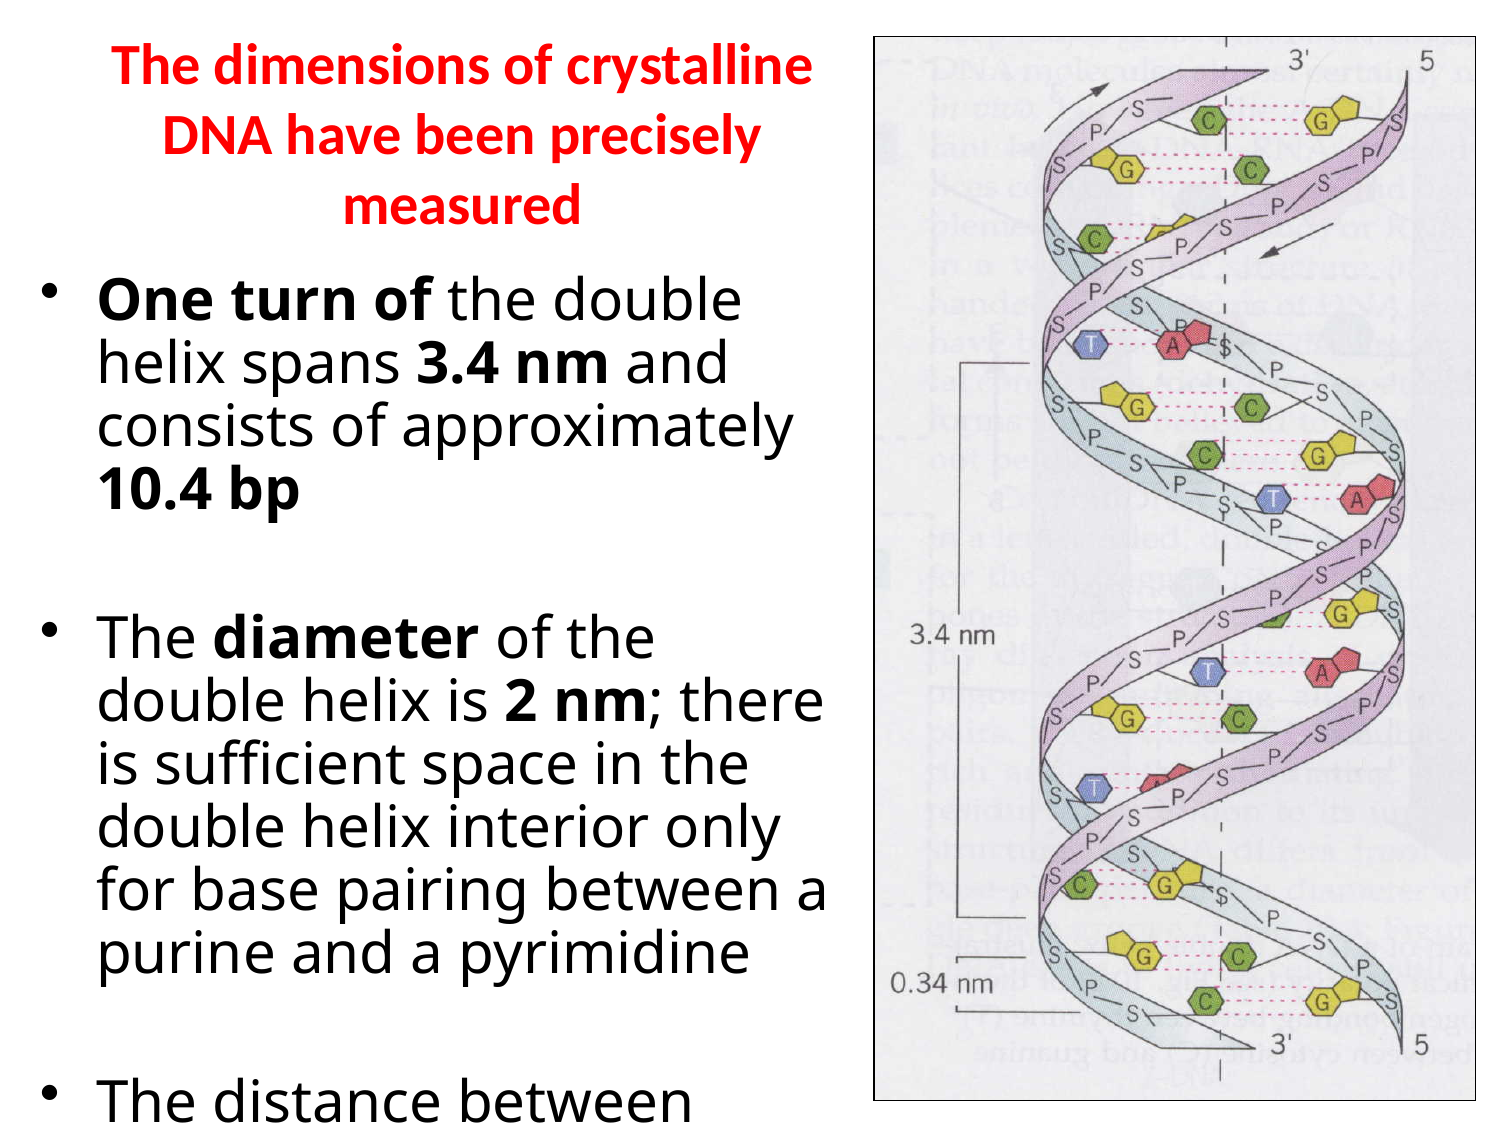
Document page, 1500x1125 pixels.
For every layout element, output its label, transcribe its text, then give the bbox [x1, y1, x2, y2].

picture [874, 37, 1475, 1100]
title The dimensions of crystalline DNA have been precisely measured [62, 37, 863, 225]
list One turn of the double helix spans 3.4 nm and consists of approximately 10.4 bp The diameter of the double helix is 2 nm; there is sufficient space in the double helix interior only for base pairing between a purine and a pyrimidine The distance between adjacent base pairs is 0.34 nm [24, 262, 873, 938]
